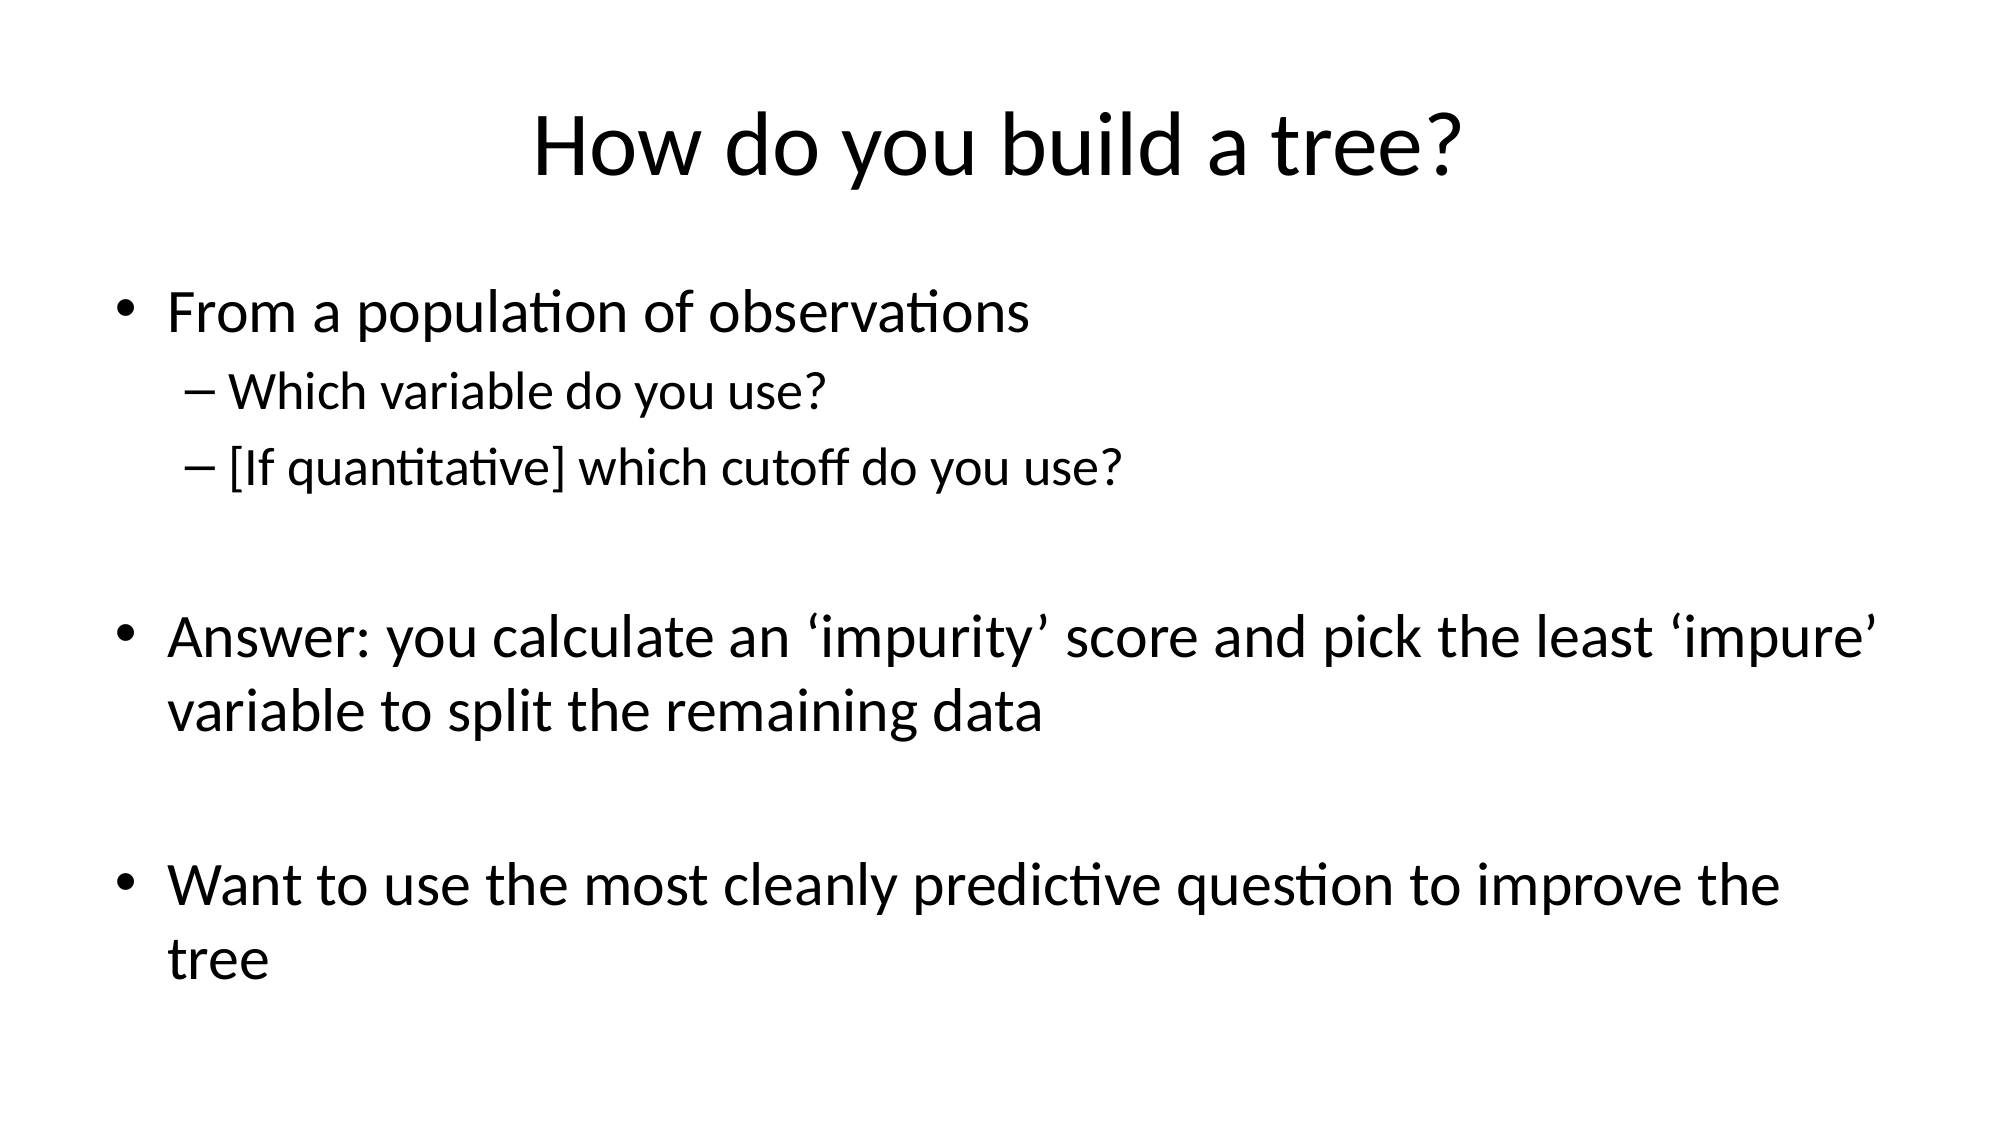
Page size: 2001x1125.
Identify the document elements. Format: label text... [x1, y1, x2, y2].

list From a population of observations Which variable do you use? [If quantitative] which cutoff do you use? Answer: you calculate an ‘impurity’ score and pick the least ‘impure’ variable to split the remaining data Want to use the most cleanly predictive question to improve the tree [99, 262, 1900, 1005]
title How do you build a tree? [99, 45, 1900, 233]
